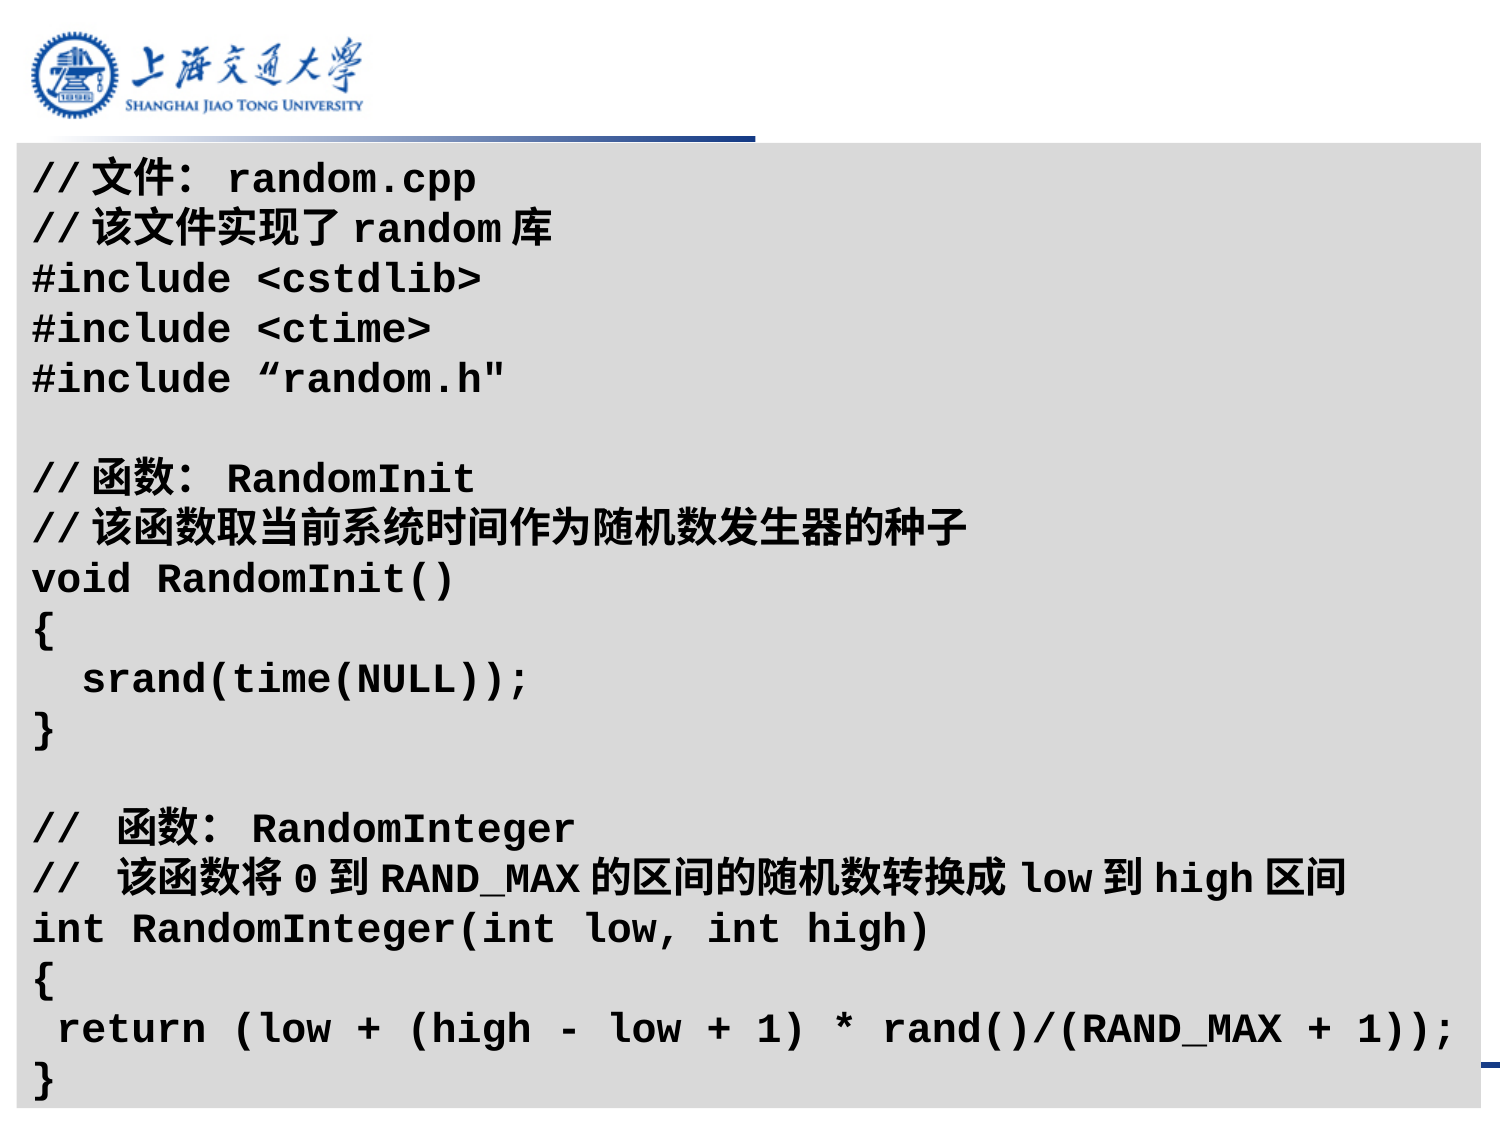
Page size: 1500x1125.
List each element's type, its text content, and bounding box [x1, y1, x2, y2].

picture [0, 0, 1500, 1125]
text_box //文件：random.cpp //该文件实现了random库 #include <cstdlib> #include <ctime> #include “random.h" //函数：RandomInit //该函数取当前系统时间作为随机数发生器的种子 void RandomInit() { srand(time(NULL)); } // 函数：RandomInteger // 该函数将0到RAND_MAX的区间的随机数转换成low到high区间 int RandomInteger(int low, int high) { return (low + (high - low + 1) * rand()/(RAND_MAX + 1)); } [16, 142, 1481, 1109]
